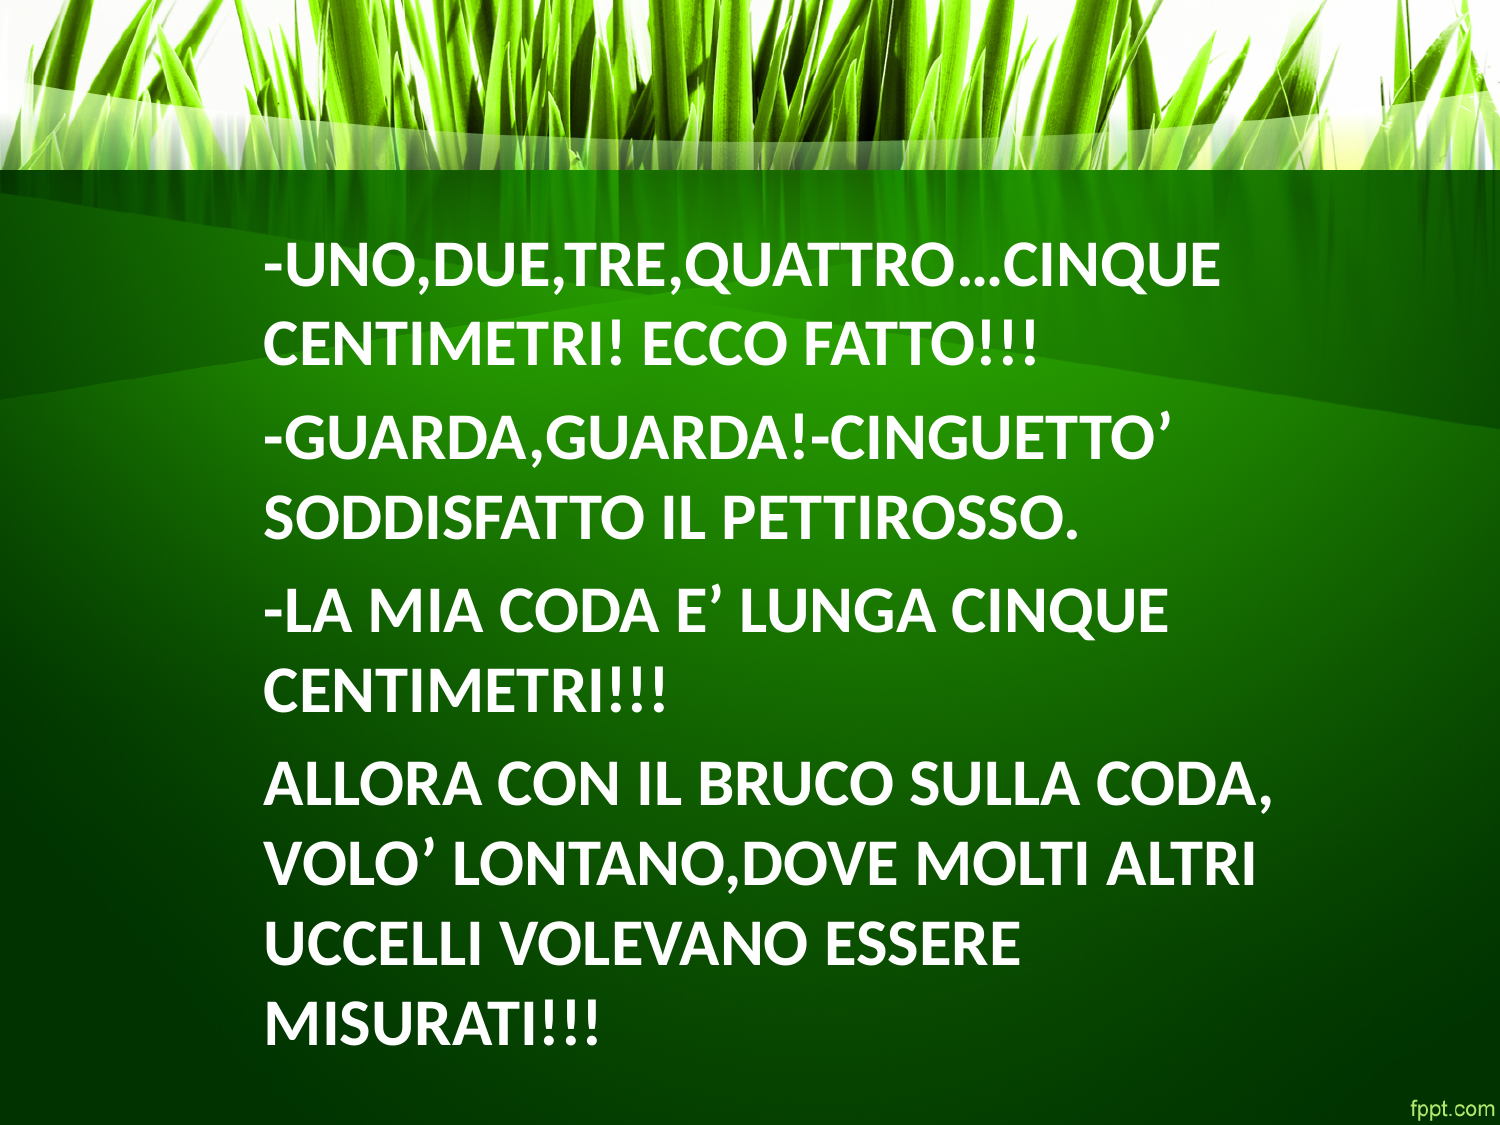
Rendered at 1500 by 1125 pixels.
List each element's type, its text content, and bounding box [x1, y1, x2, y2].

picture [0, 0, 1500, 1125]
list -UNO,DUE,TRE,QUATTRO…CINQUE CENTIMETRI! ECCO FATTO!!! -GUARDA,GUARDA!-CINGUETTO’ SODDISFATTO IL PETTIROSSO. -LA MIA CODA E’ LUNGA CINQUE CENTIMETRI!!! ALLORA CON IL BRUCO SULLA CODA, VOLO’ LONTANO,DOVE MOLTI ALTRI UCCELLI VOLEVANO ESSERE MISURATI!!! [248, 211, 1327, 1064]
